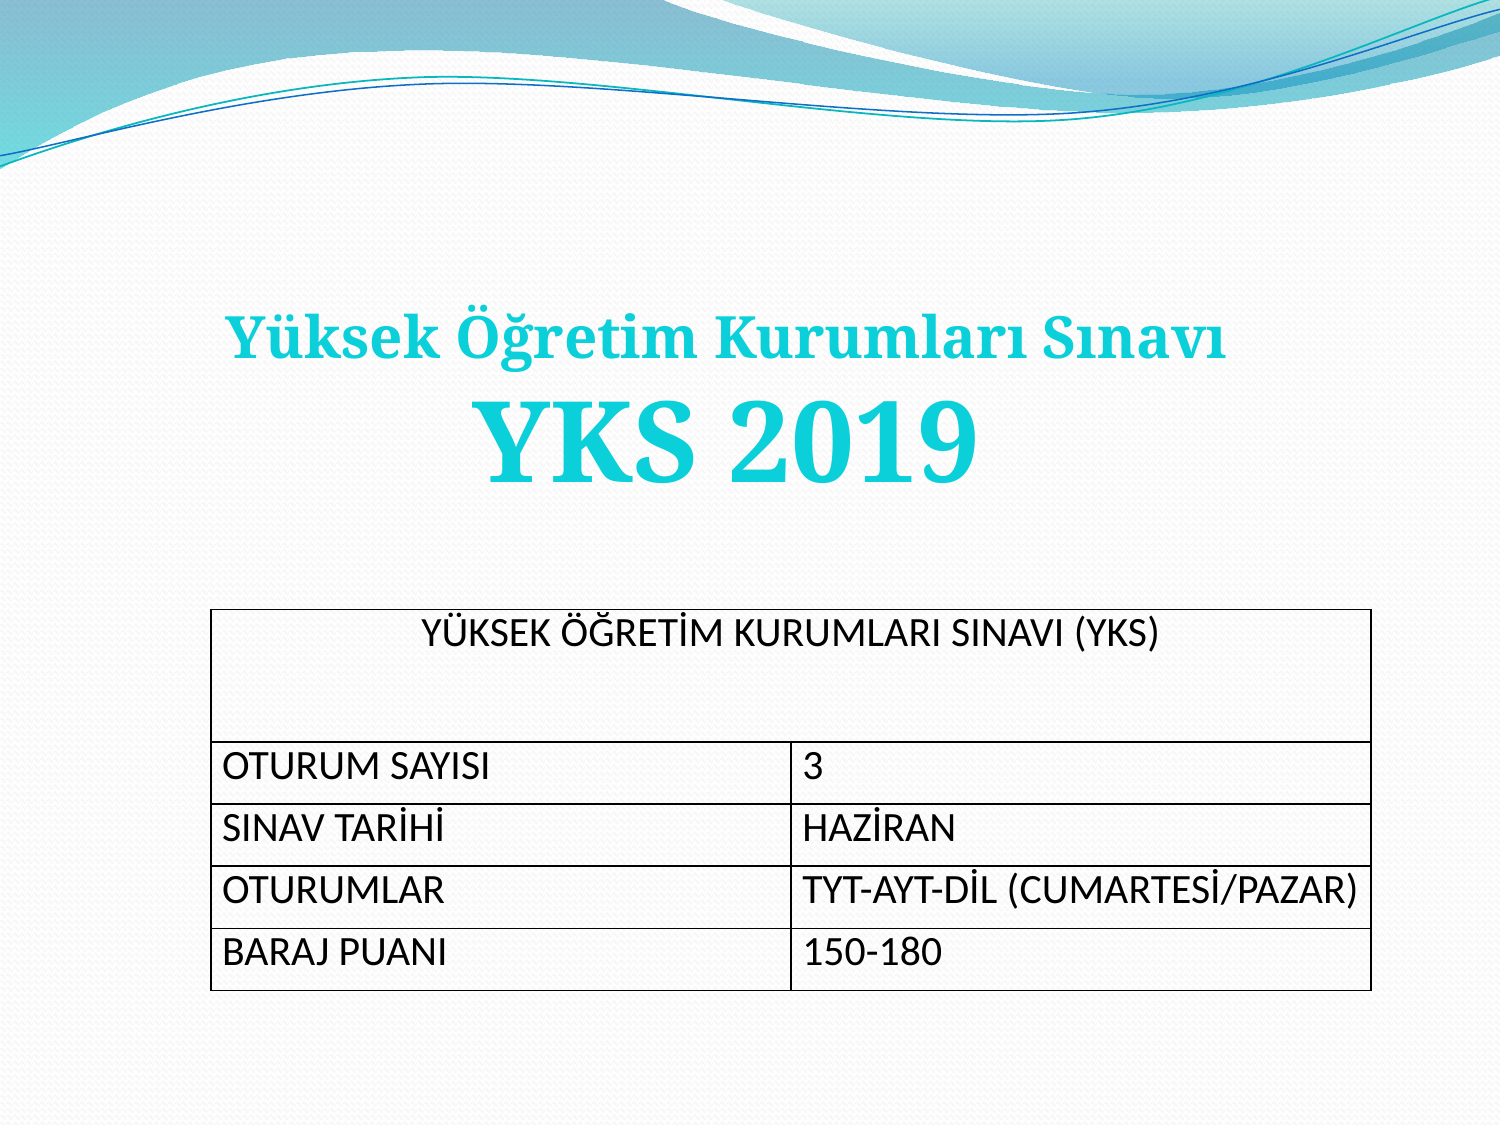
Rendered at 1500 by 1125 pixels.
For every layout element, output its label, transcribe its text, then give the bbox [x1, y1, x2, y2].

table_cell HAZİRAN [792, 805, 1370, 865]
table_header YÜKSEK ÖĞRETİM KURUMLARI SINAVI (YKS) [212, 610, 1370, 741]
table_cell OTURUM SAYISI [212, 743, 790, 803]
table_cell 3 [792, 743, 1370, 803]
table_cell SINAV TARİHİ [212, 805, 790, 865]
table_cell TYT-AYT-DİL (CUMARTESİ/PAZAR) [792, 867, 1370, 928]
table_cell OTURUMLAR [212, 867, 790, 928]
text_box Yüksek Öğretim Kurumları Sınavı YKS 2019 [46, 292, 1407, 513]
table_cell 150-180 [792, 929, 1370, 990]
table_cell BARAJ PUANI [212, 929, 790, 990]
